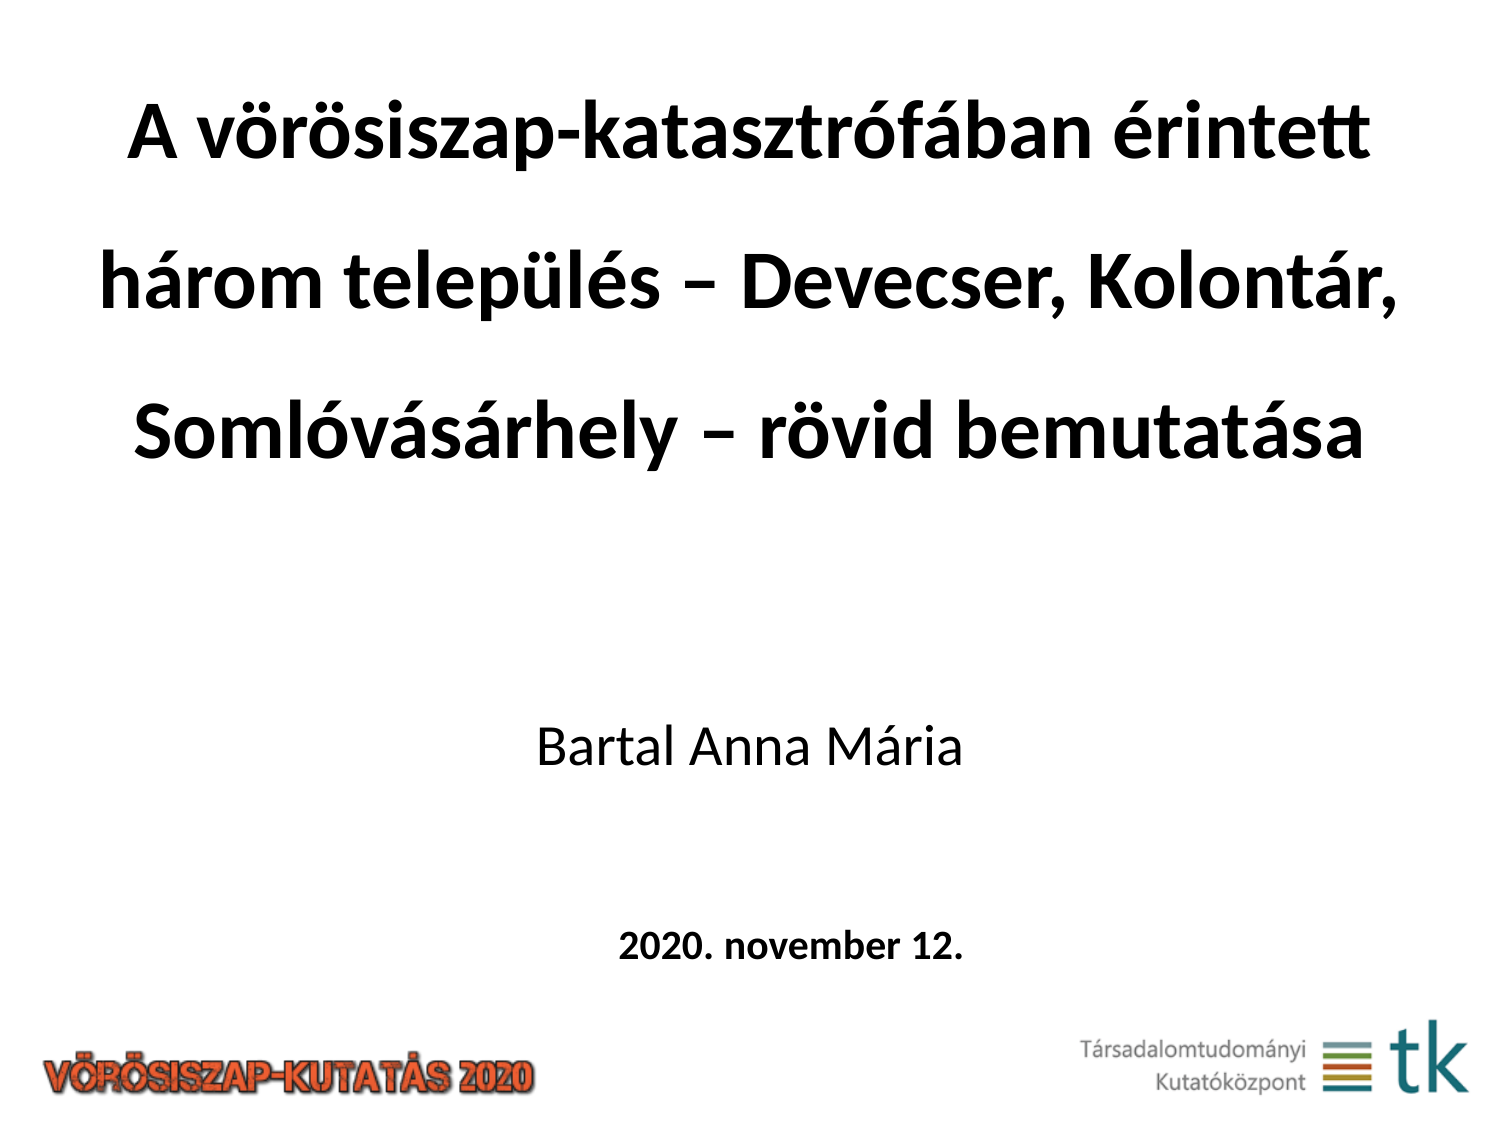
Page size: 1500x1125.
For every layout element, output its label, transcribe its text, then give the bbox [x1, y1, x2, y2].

picture [29, 1037, 549, 1110]
picture [596, 1012, 1481, 1106]
text_box Bartal Anna Mária [354, 699, 1146, 785]
text_box 2020. november 12. [513, 910, 1069, 975]
text_box A vörösiszap-katasztrófában érintett három település – Devecser, Kolontár, Somlóvásárhely – rövid bemutatása [64, 17, 1436, 483]
